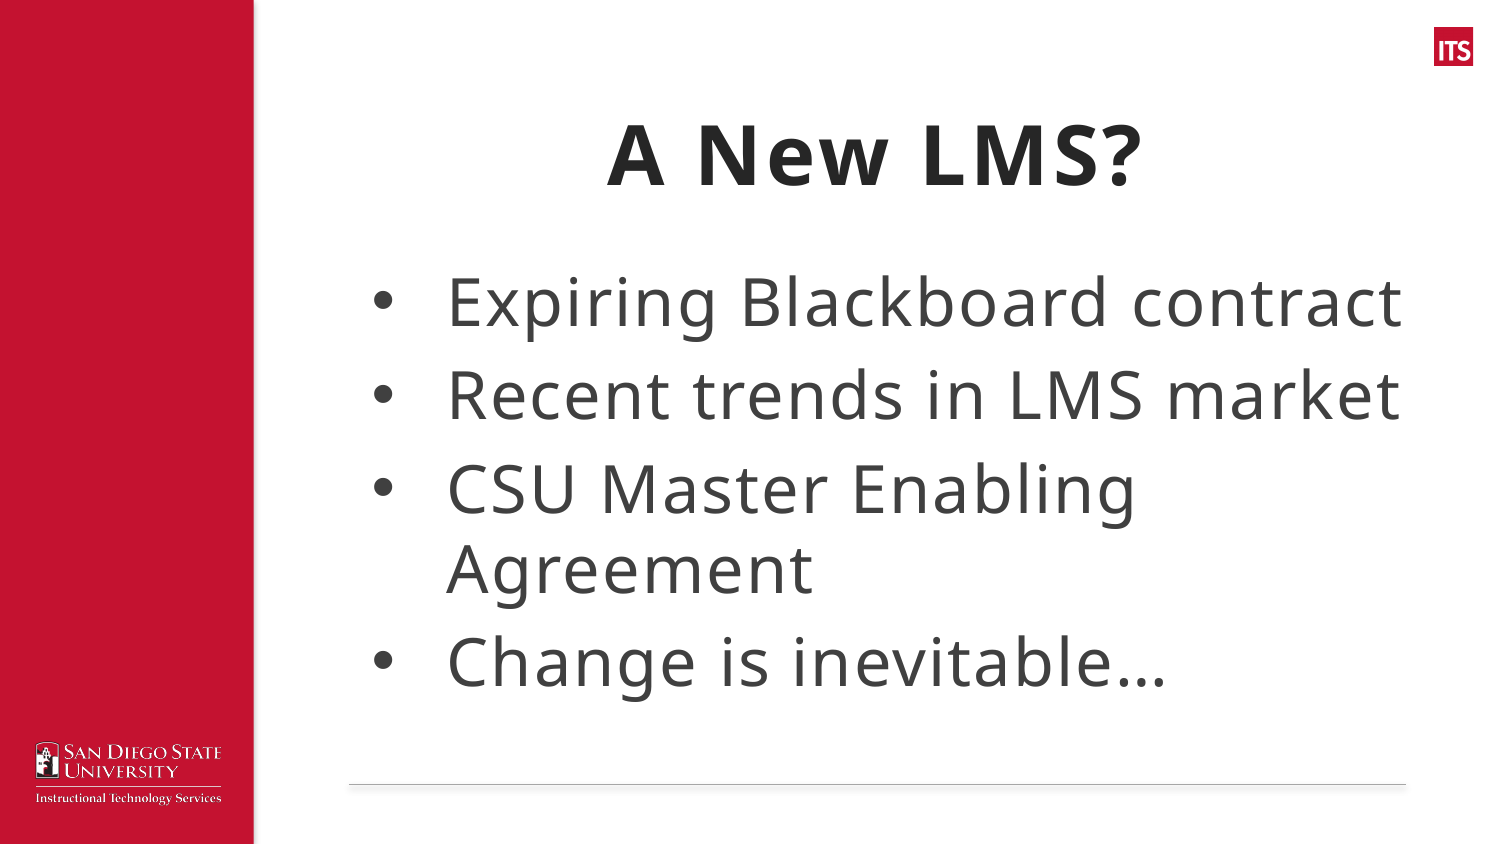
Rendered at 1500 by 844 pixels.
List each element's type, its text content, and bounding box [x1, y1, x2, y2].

picture [18, 731, 244, 812]
picture [1434, 27, 1474, 66]
title A New LMS? [250, 101, 1500, 233]
list Expiring Blackboard contract Recent trends in LMS market CSU Master Enabling Agreement Change is inevitable… [356, 252, 1485, 321]
